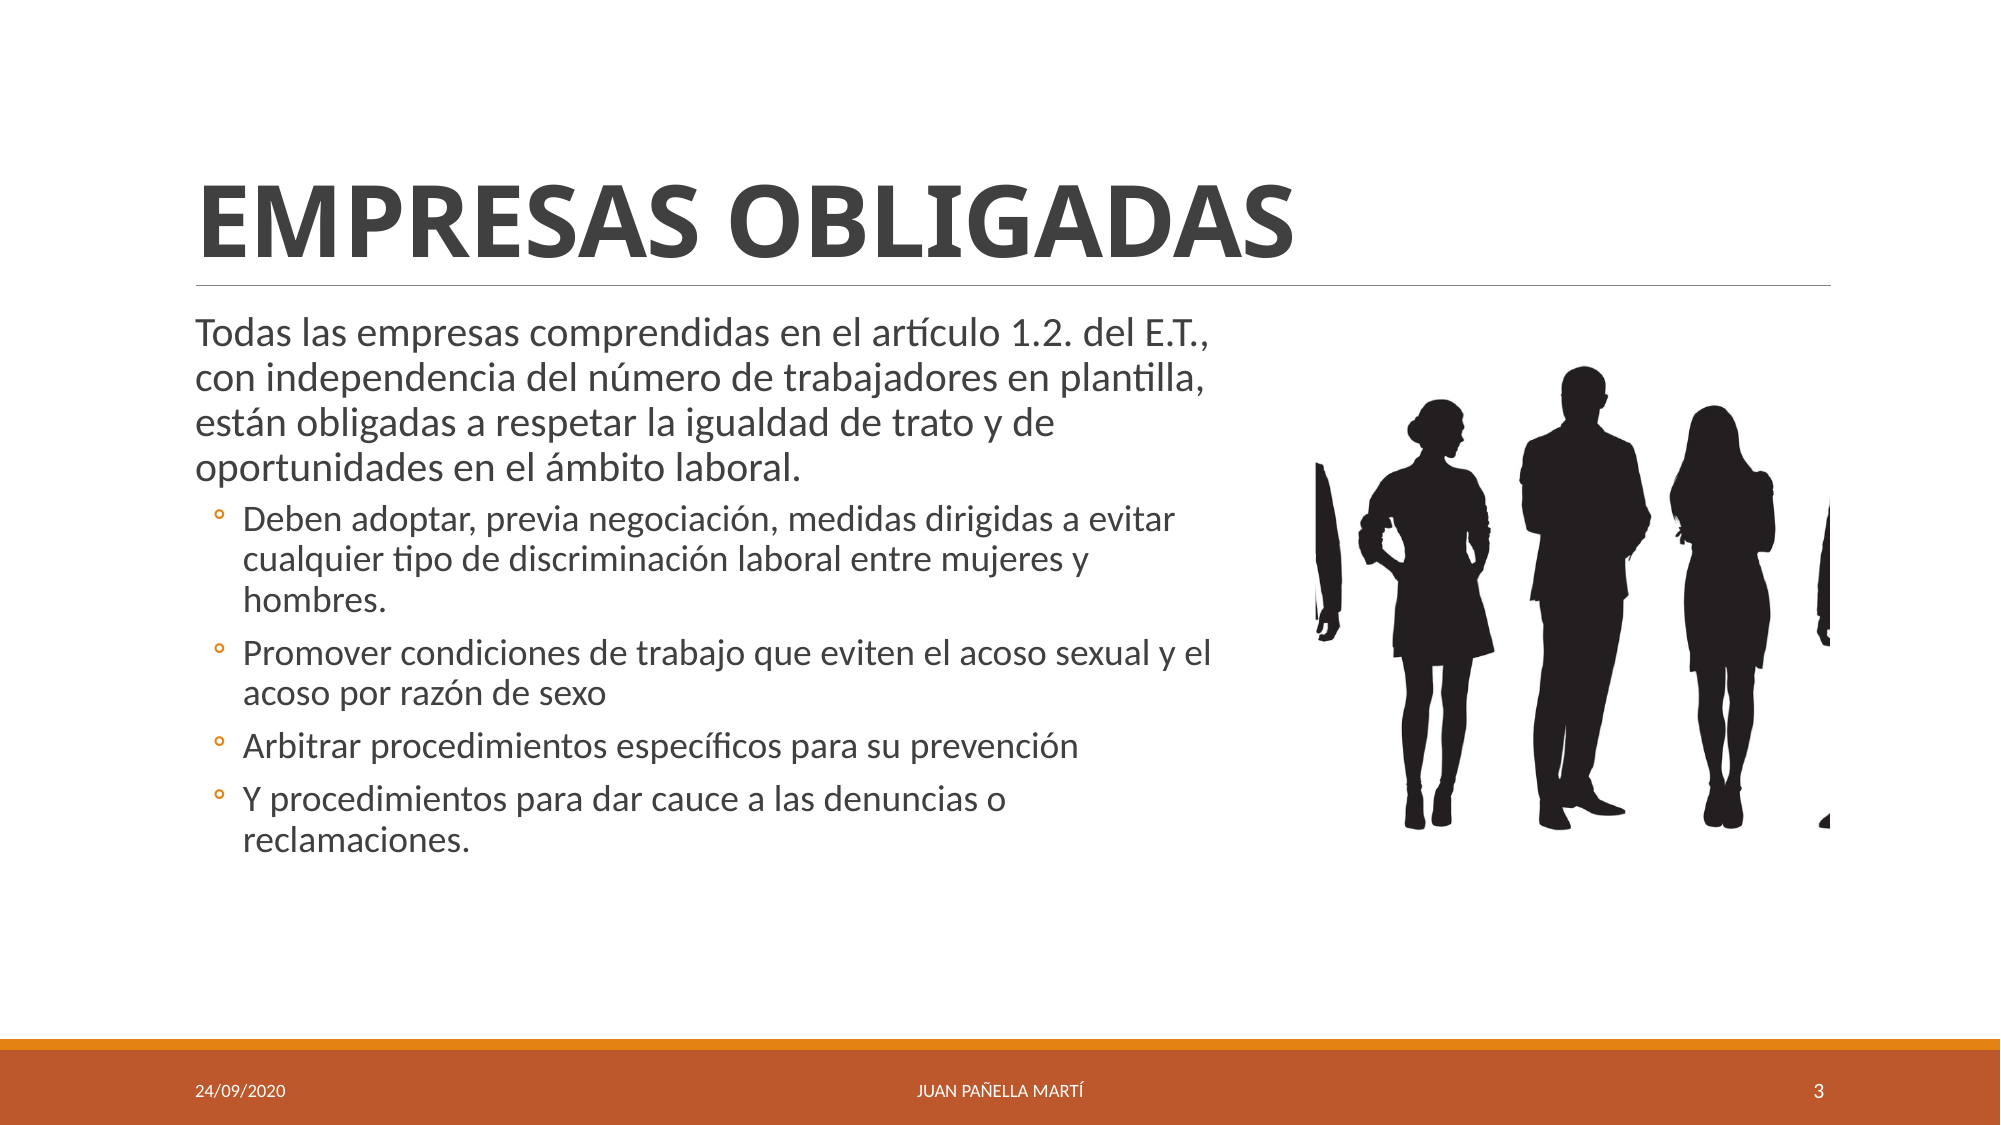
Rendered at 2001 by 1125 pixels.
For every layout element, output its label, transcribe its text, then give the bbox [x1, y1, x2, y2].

title EMPRESAS OBLIGADAS [180, 47, 1830, 285]
slide_number 3 [1624, 1059, 1840, 1120]
footer Juan Pañella Martí [604, 1059, 1396, 1120]
list Todas las empresas comprendidas en el artículo 1.2. del E.T., con independencia del número de trabajadores en plantilla, están obligadas a respetar la igualdad de trato y de oportunidades en el ámbito laboral. Deben adoptar, previa negociación, medidas dirigidas a evitar cualquier tipo de discriminación laboral entre mujeres y hombres. Promover condiciones de trabajo que eviten el acoso sexual y el acoso por razón de sexo Arbitrar procedimientos específicos para su prevención Y procedimientos para dar cauce a las denuncias o reclamaciones. [180, 302, 1239, 963]
picture [1315, 341, 1831, 857]
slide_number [180, 1059, 586, 1120]
